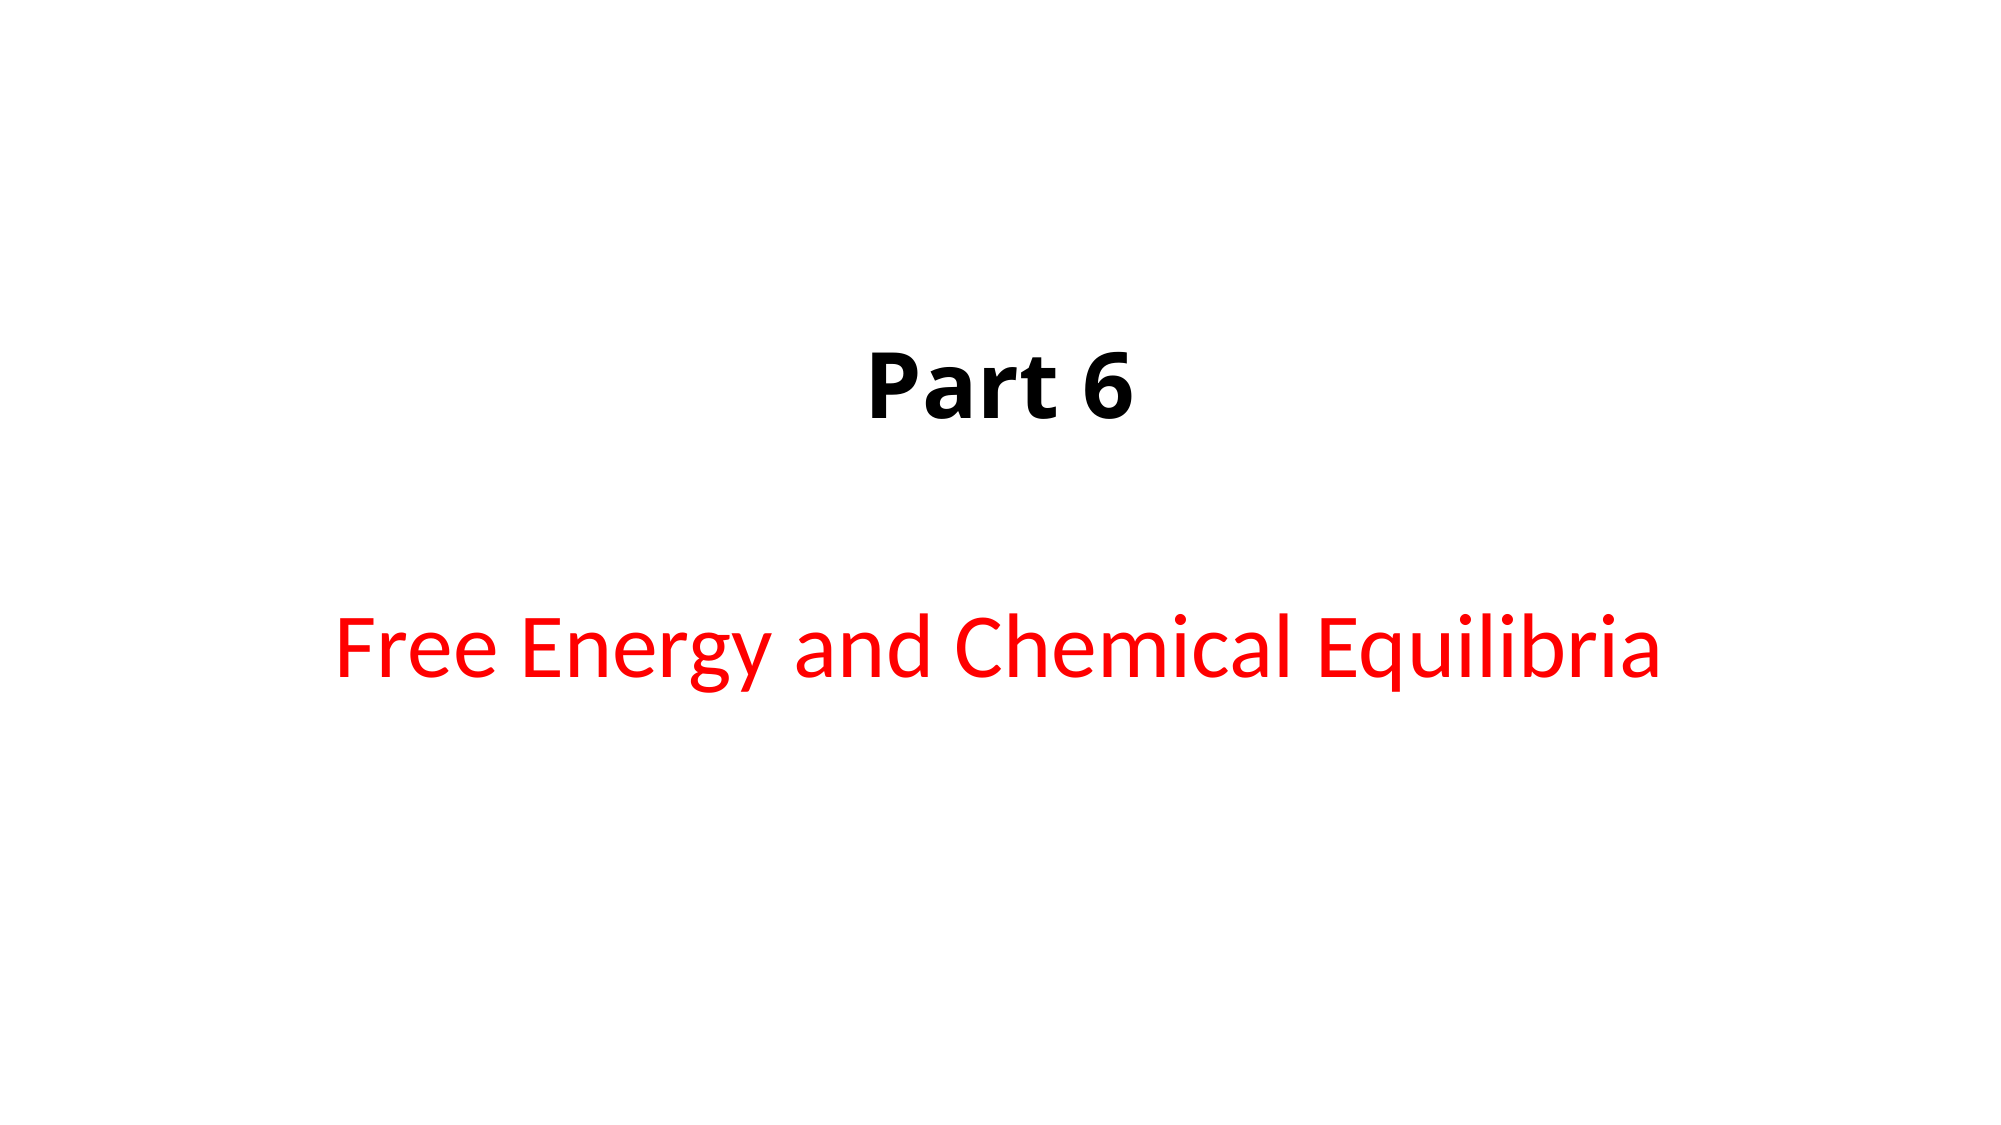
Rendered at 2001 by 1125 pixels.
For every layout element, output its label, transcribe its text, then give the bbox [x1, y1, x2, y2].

subtitle Free Energy and Chemical Equilibria [249, 590, 1750, 863]
title Part 6 [249, 54, 1750, 447]
